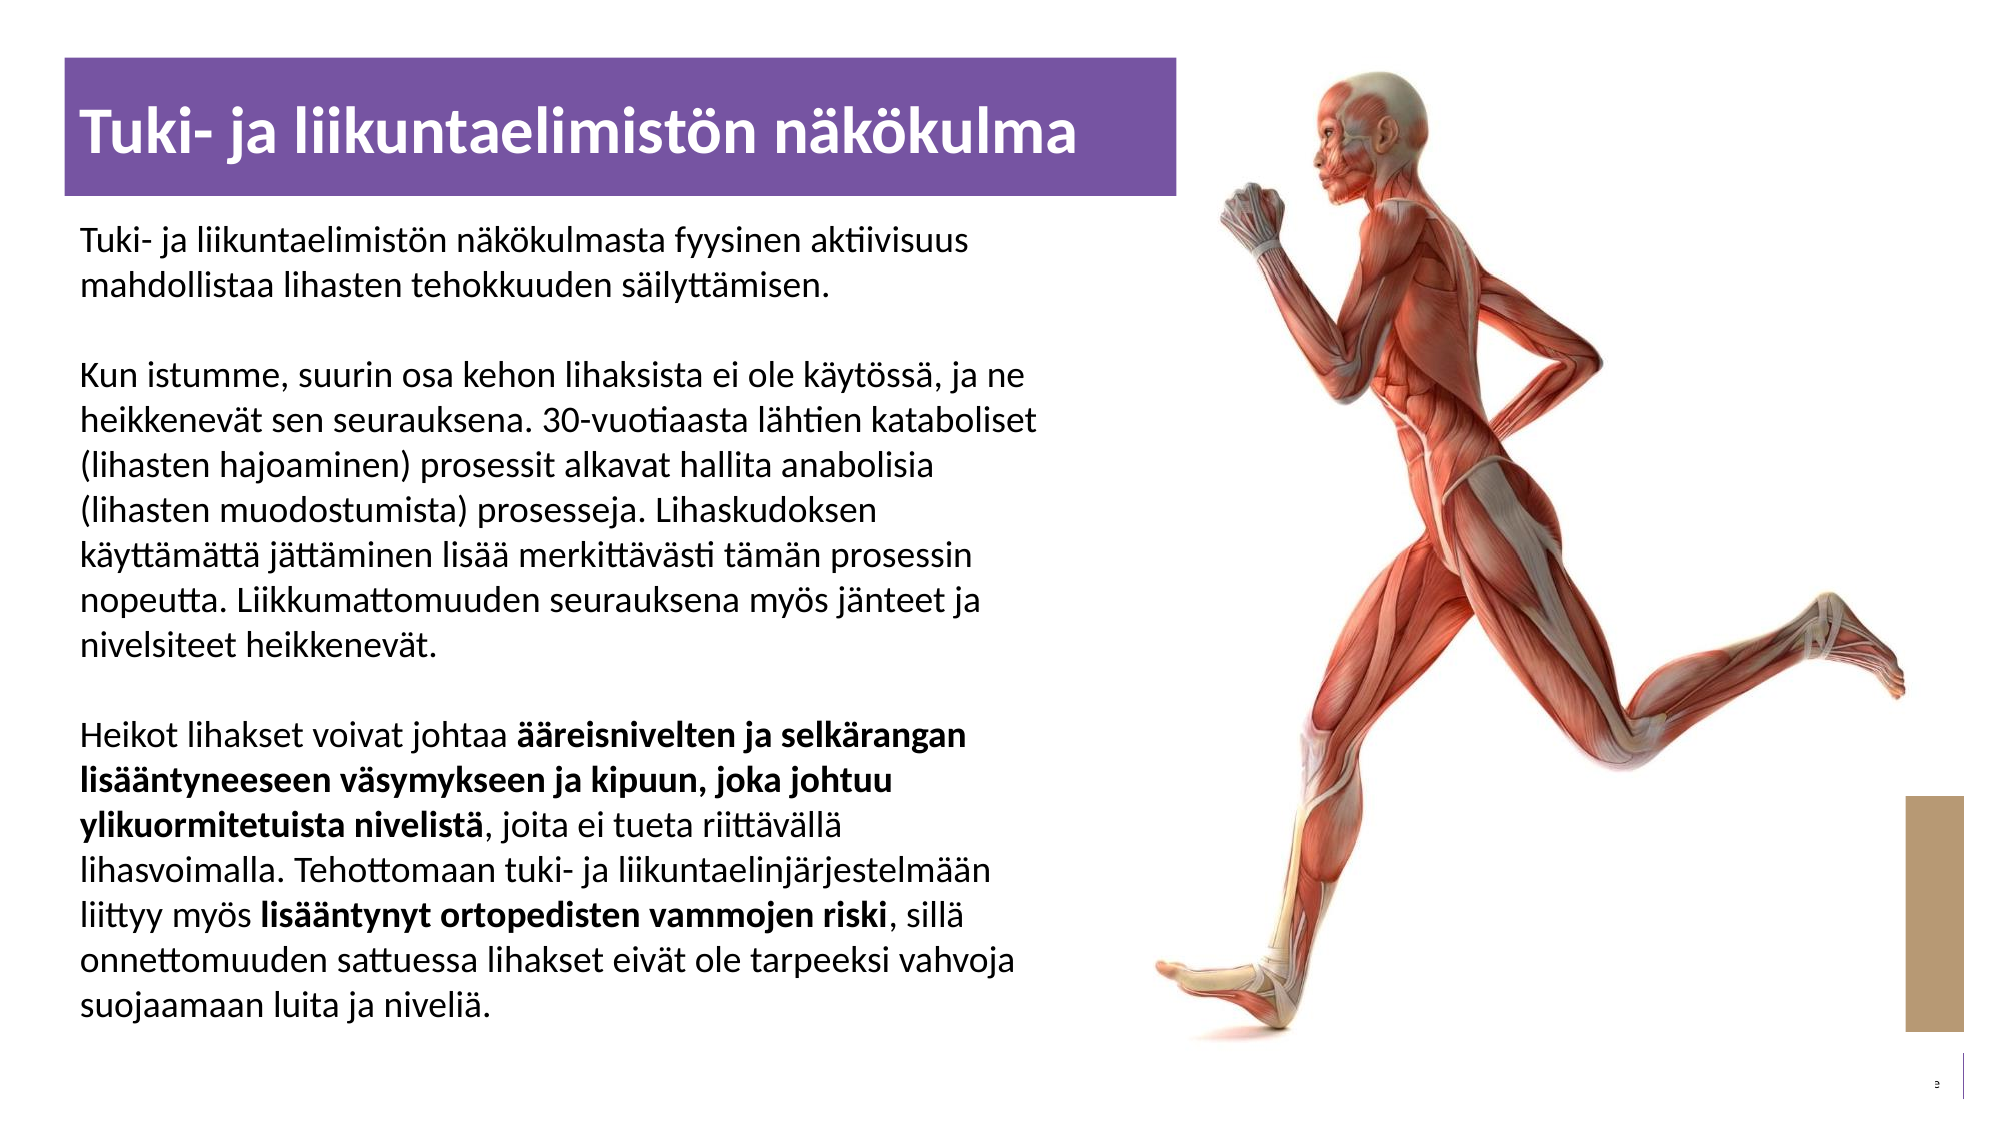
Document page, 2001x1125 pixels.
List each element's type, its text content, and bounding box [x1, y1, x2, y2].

picture [1114, 0, 1936, 1125]
list Tuki- ja liikuntaelimistön näkökulmasta fyysinen aktiivisuus mahdollistaa lihasten tehokkuuden säilyttämisen. Kun istumme, suurin osa kehon lihaksista ei ole käytössä, ja ne heikkenevät sen seurauksena. 30-vuotiaasta lähtien kataboliset (lihasten hajoaminen) prosessit alkavat hallita anabolisia (lihasten muodostumista) prosesseja. Lihaskudoksen käyttämättä jättäminen lisää merkittävästi tämän prosessin nopeutta. Liikkumattomuuden seurauksena myös jänteet ja nivelsiteet heikkenevät. Heikot lihakset voivat johtaa ääreisnivelten ja selkärangan lisääntyneeseen väsymykseen ja kipuun, joka johtuu ylikuormitetuista nivelistä, joita ei tueta riittävällä lihasvoimalla. Tehottomaan tuki- ja liikuntaelinjärjestelmään liittyy myös lisääntynyt ortopedisten vammojen riski, sillä onnettomuuden sattuessa lihakset eivät ole tarpeeksi vahvoja suojaamaan luita ja niveliä. [64, 207, 1067, 1068]
list Tuki- ja liikuntaelimistön näkökulma [64, 57, 1114, 196]
